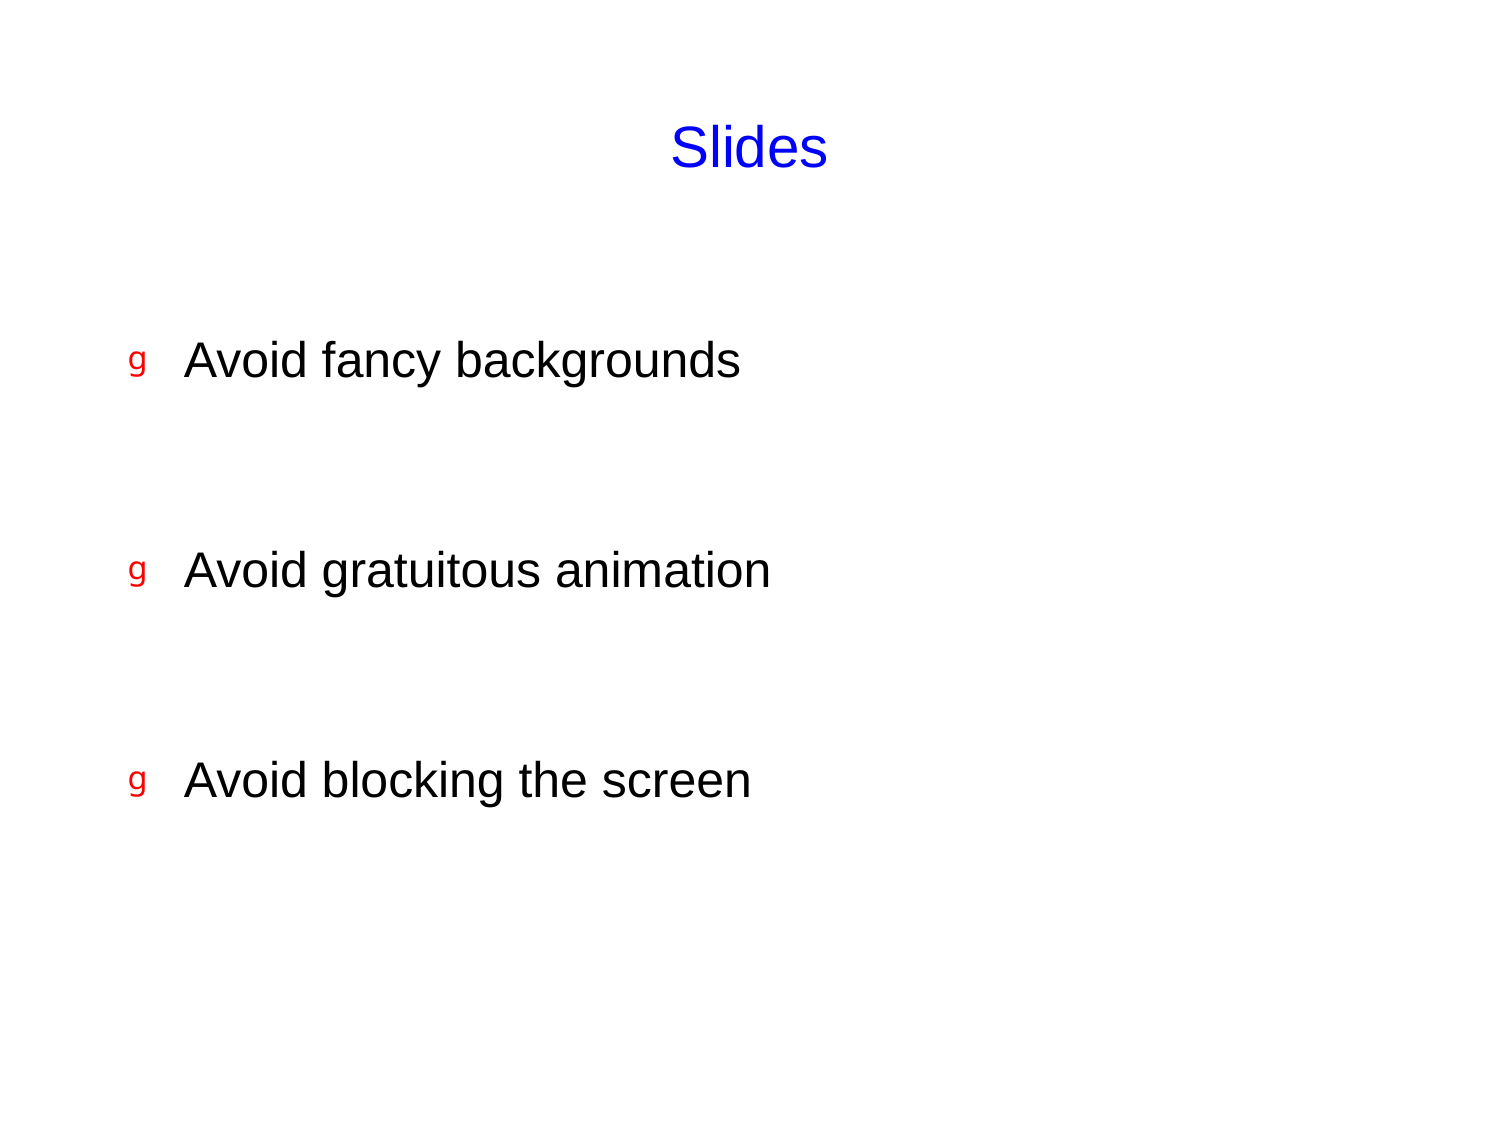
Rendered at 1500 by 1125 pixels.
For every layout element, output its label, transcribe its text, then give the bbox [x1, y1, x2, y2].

list Avoid fancy backgrounds Avoid gratuitous animation Avoid blocking the screen [112, 249, 1388, 1001]
title Slides [112, 49, 1388, 238]
